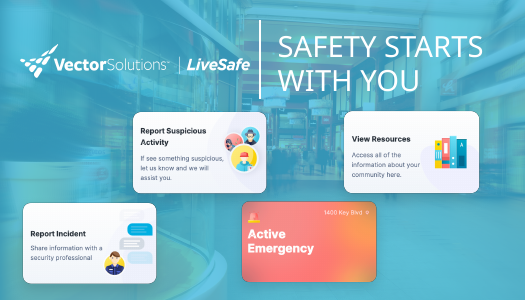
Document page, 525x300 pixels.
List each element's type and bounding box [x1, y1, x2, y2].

list [0, 0, 525, 300]
picture [19, 44, 250, 78]
picture [10, 104, 492, 300]
